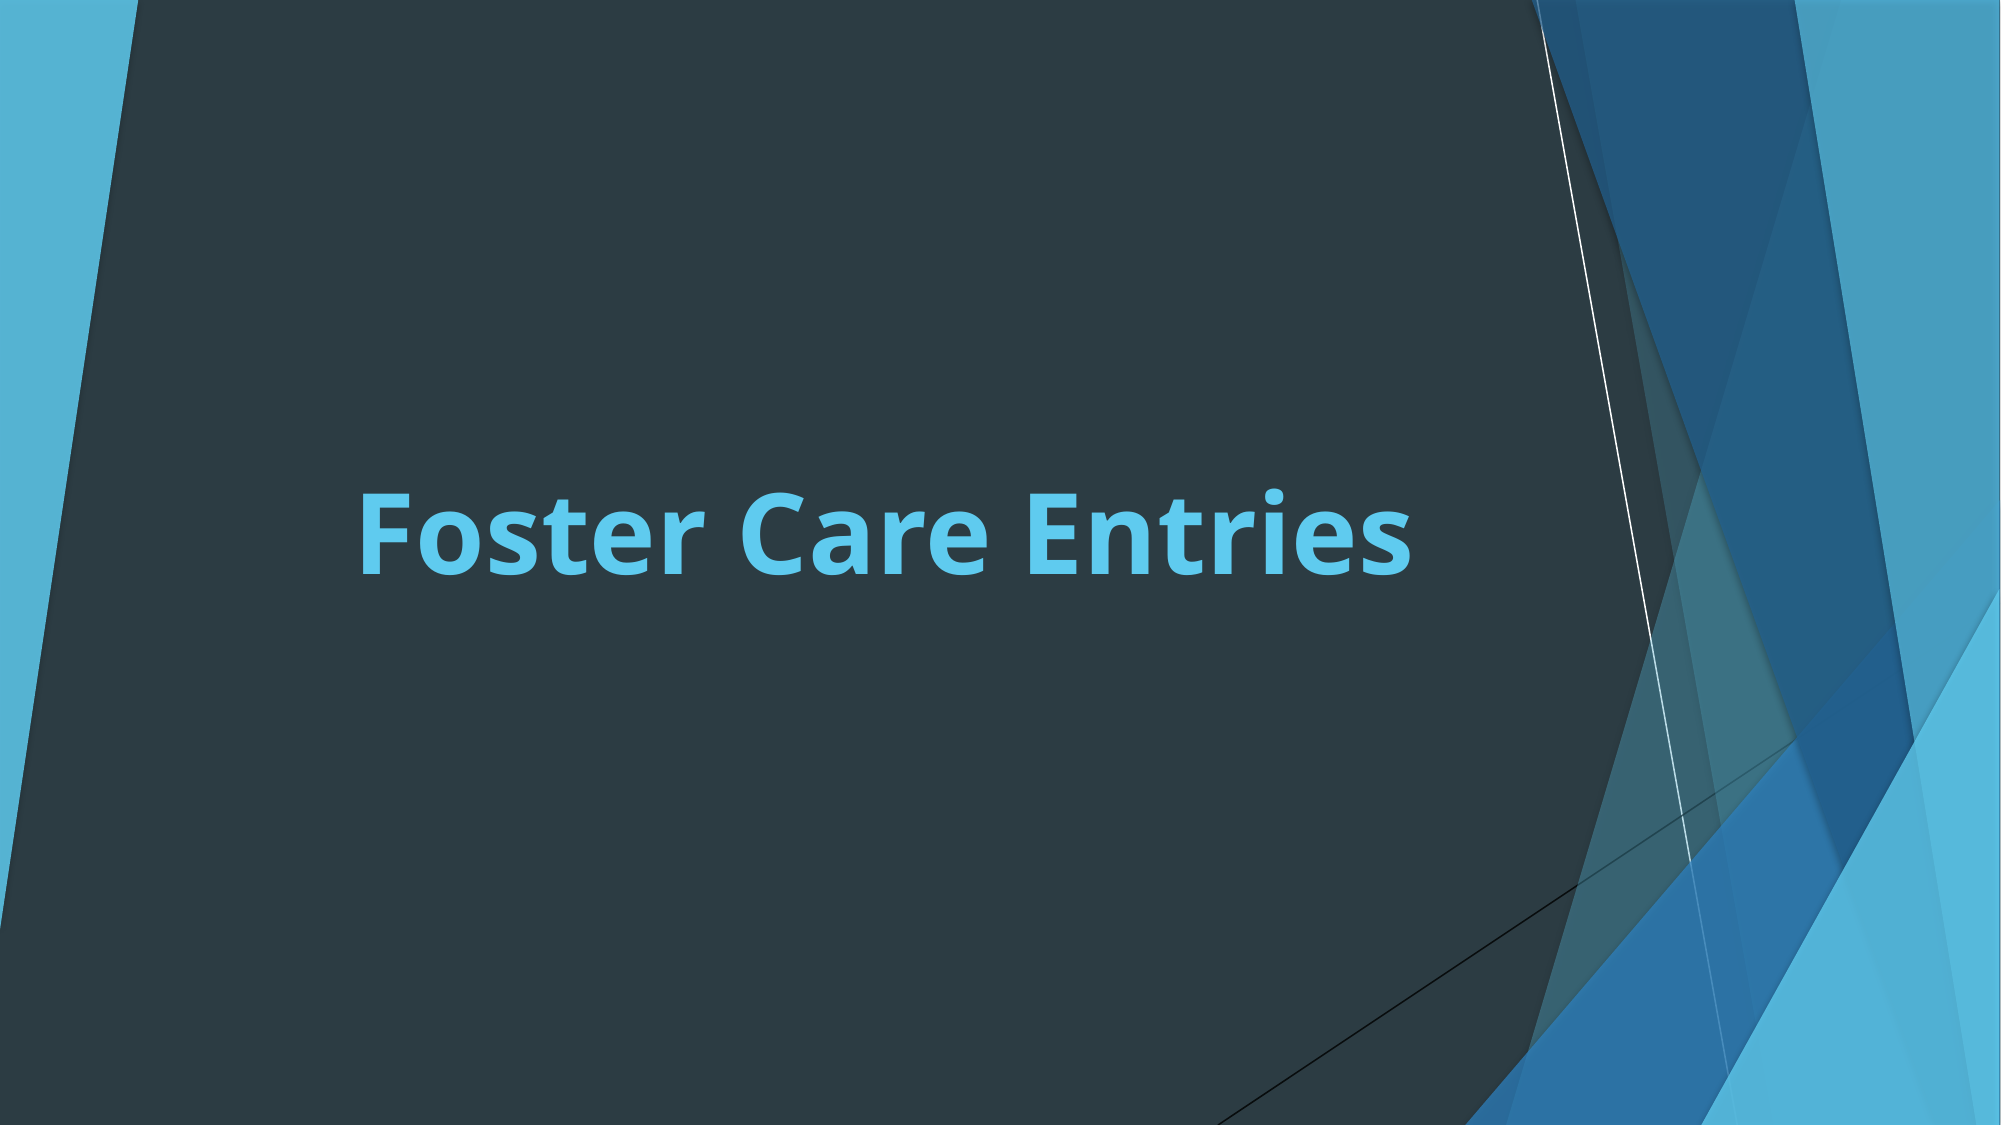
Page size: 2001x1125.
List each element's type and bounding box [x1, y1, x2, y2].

text_box [0, 0, 2000, 1125]
